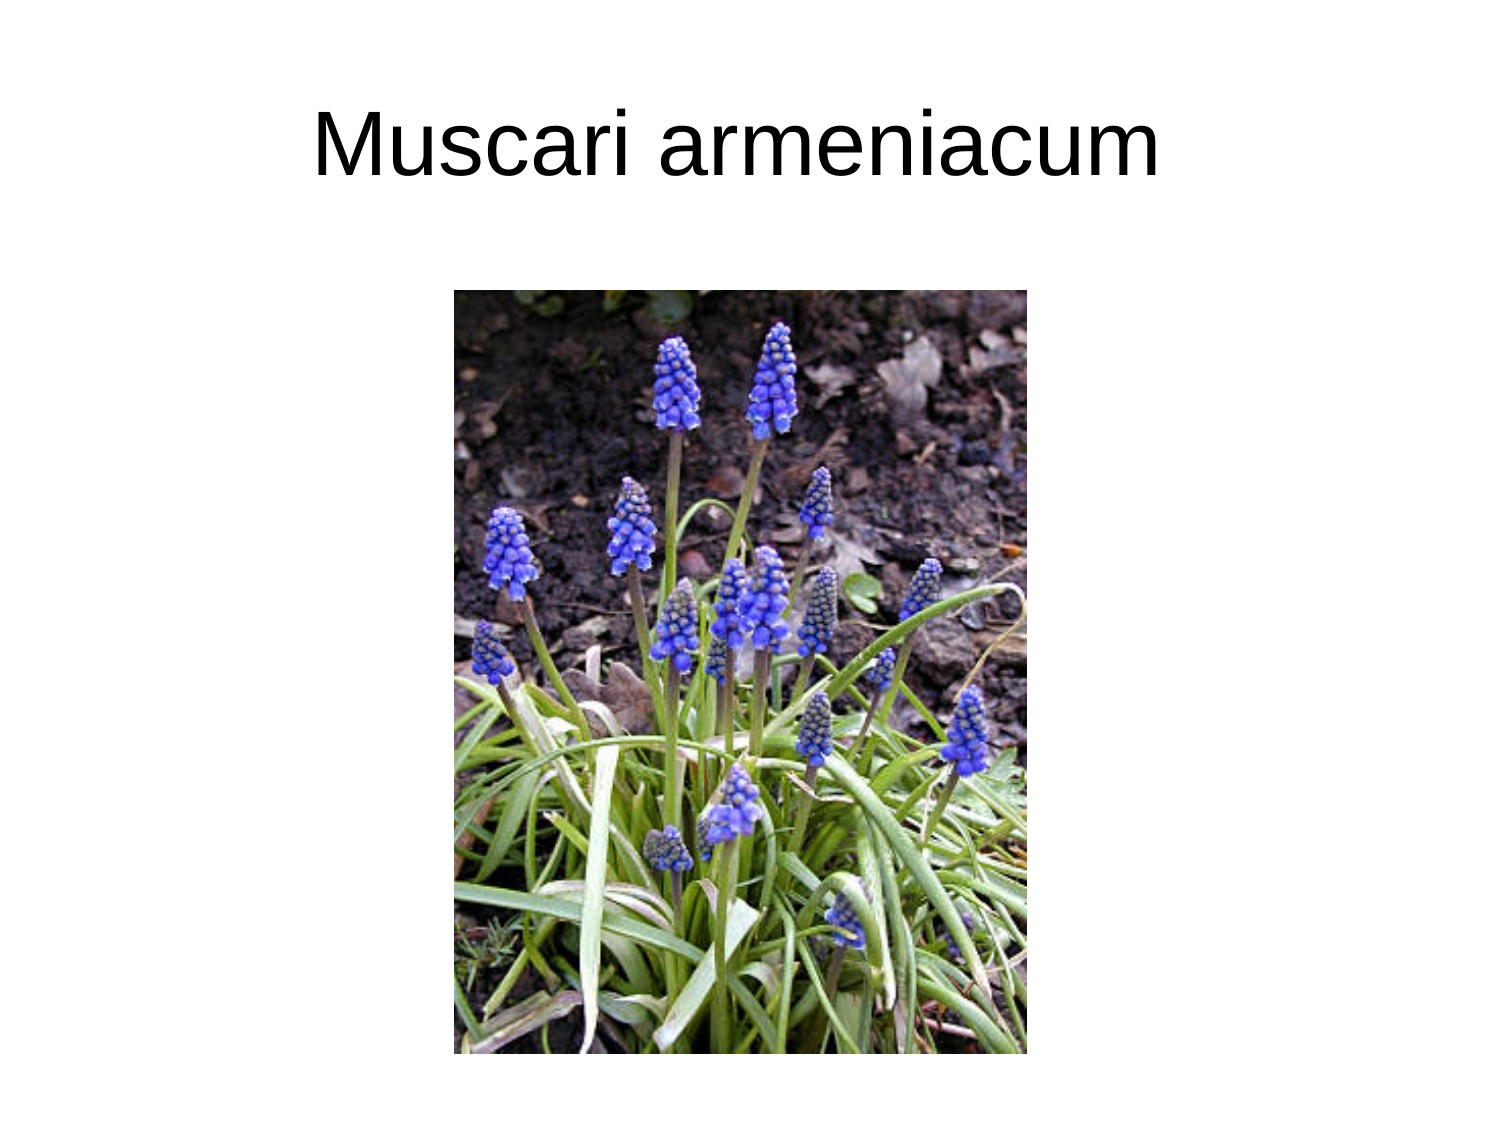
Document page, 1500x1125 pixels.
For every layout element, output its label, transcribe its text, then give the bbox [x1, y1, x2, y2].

title Muscari armeniacum [75, 45, 1425, 233]
picture [454, 290, 1027, 1055]
